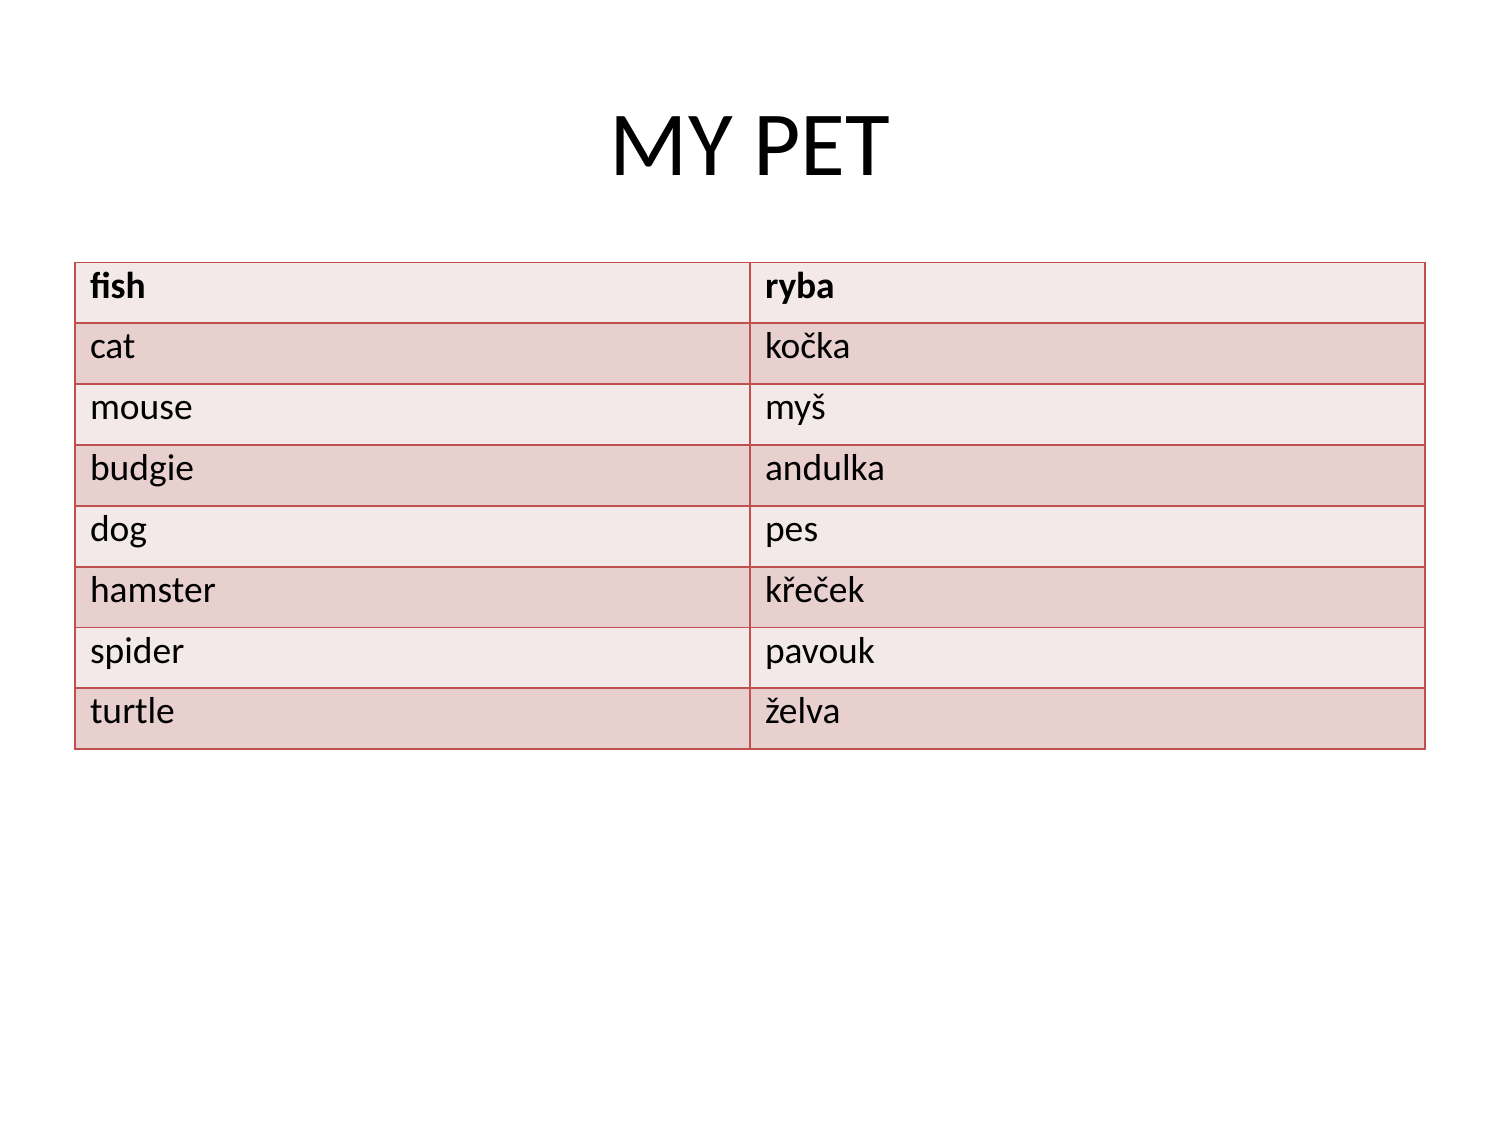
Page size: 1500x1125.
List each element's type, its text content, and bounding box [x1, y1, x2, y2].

table_cell cat [76, 324, 749, 383]
table_cell budgie [76, 446, 749, 505]
table_cell mouse [76, 385, 749, 444]
table_header ryba [751, 263, 1424, 322]
table_cell spider [76, 628, 749, 687]
title MY PET [75, 45, 1425, 233]
table_cell myš [751, 385, 1424, 444]
table_cell andulka [751, 446, 1424, 505]
table_cell křeček [751, 568, 1424, 627]
table_cell kočka [751, 324, 1424, 383]
table_cell želva [751, 689, 1424, 748]
table_cell turtle [76, 689, 749, 748]
table_cell pavouk [751, 628, 1424, 687]
table_cell hamster [76, 568, 749, 627]
table_header fish [76, 263, 749, 322]
table_cell pes [751, 507, 1424, 566]
table_cell dog [76, 507, 749, 566]
